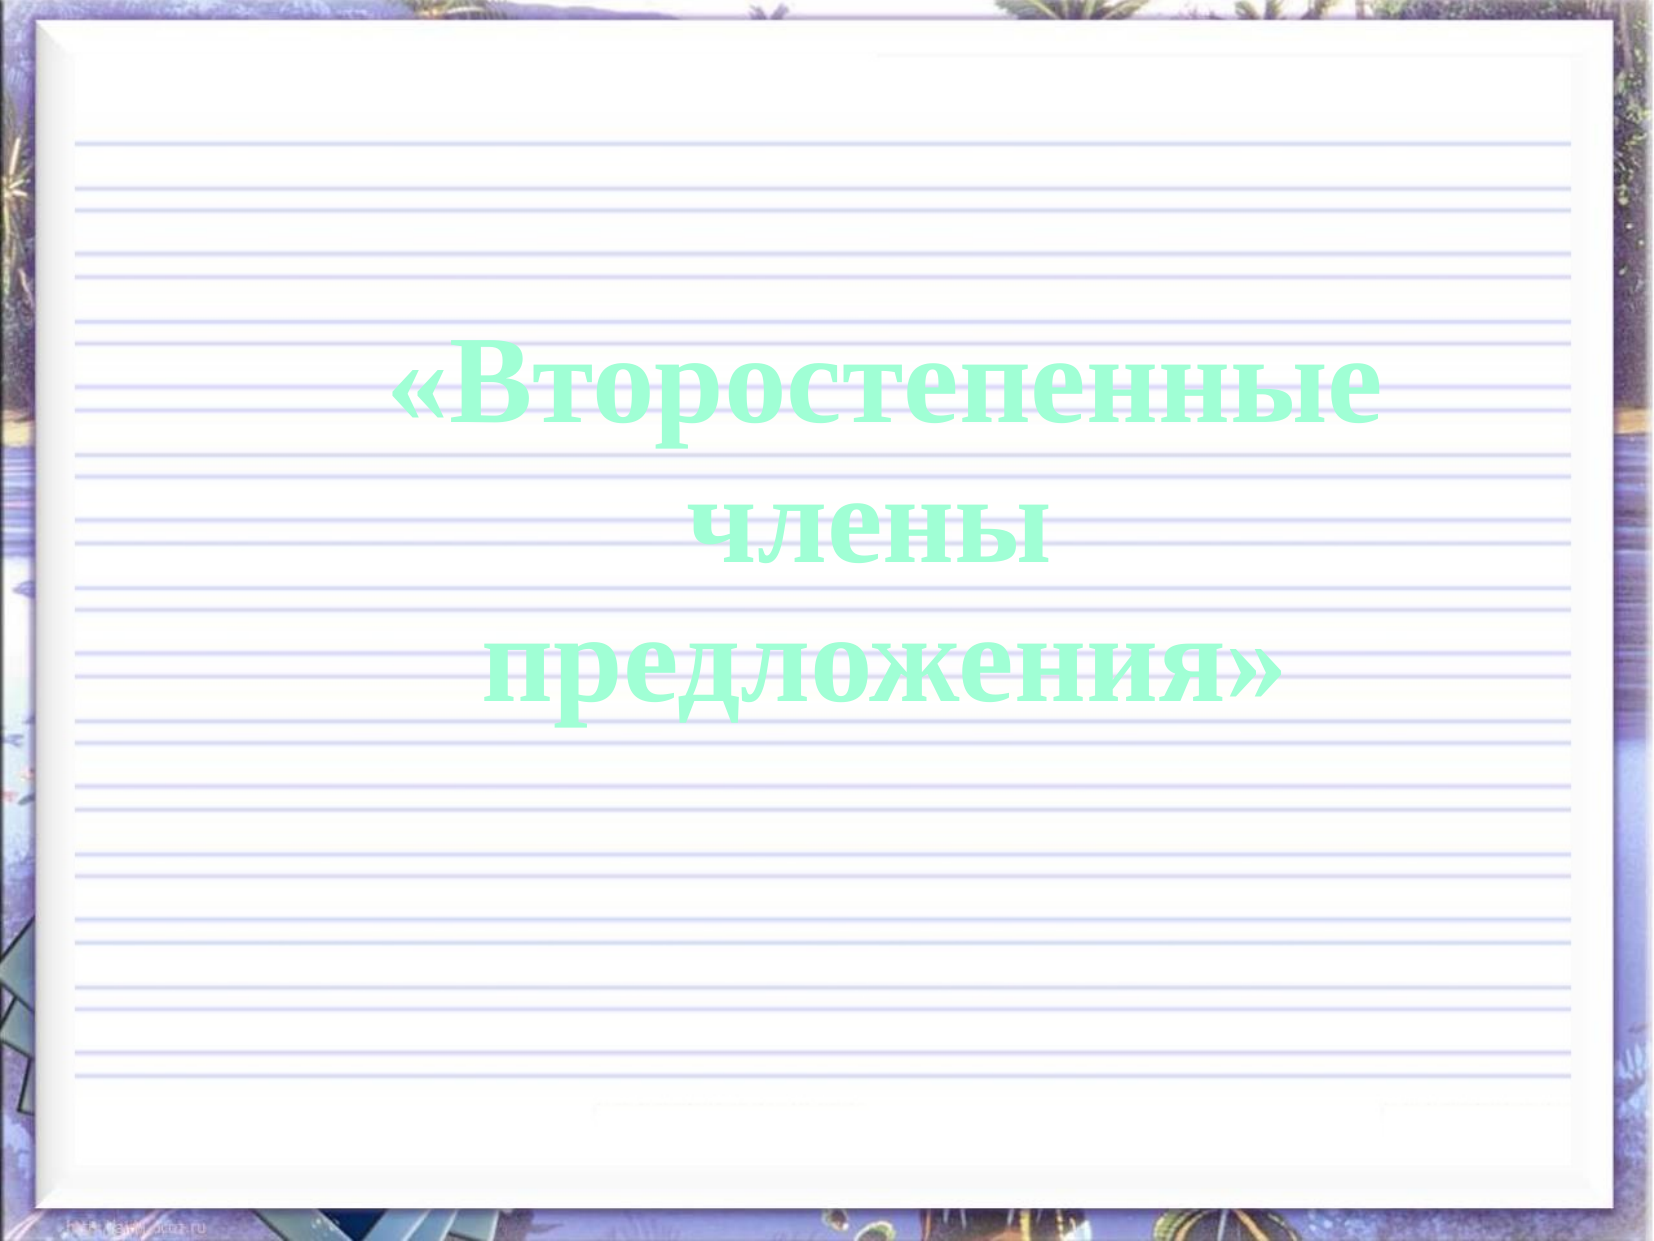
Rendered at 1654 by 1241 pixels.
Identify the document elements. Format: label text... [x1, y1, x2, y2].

text_box «Второстепенные члены предложения» [217, 303, 1554, 737]
picture [0, 0, 1654, 1241]
